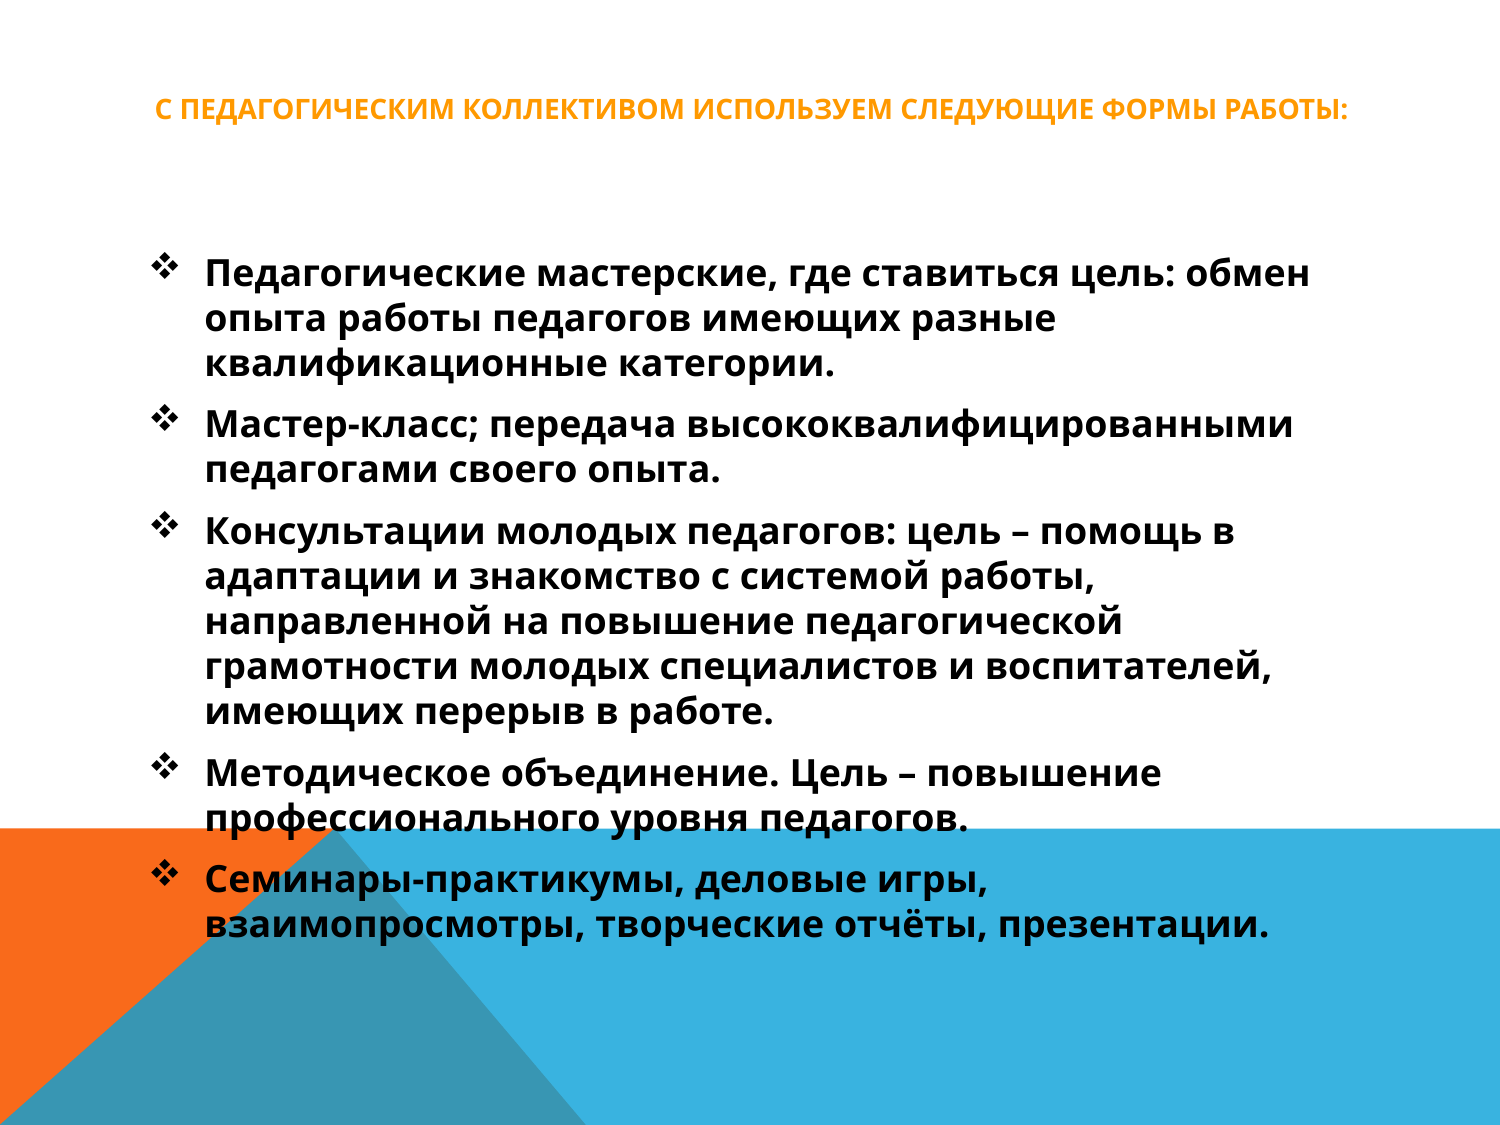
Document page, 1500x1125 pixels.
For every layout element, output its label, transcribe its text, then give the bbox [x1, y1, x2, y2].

title С педагогическим коллективом используем следующие формы работы: [135, 42, 1369, 180]
list Педагогические мастерские, где ставиться цель: обмен опыта работы педагогов имеющих разные квалификационные категории. Мастер-класс; передача высококвалифицированными педагогами своего опыта. Консультации молодых педагогов: цель – помощь в адаптации и знакомство с системой работы, направленной на повышение педагогической грамотности молодых специалистов и воспитателей, имеющих перерыв в работе. Методическое объединение. Цель – повышение профессионального уровня педагогов. Семинары-практикумы, деловые игры, взаимопросмотры, творческие отчёты, презентации. [133, 184, 1367, 1039]
